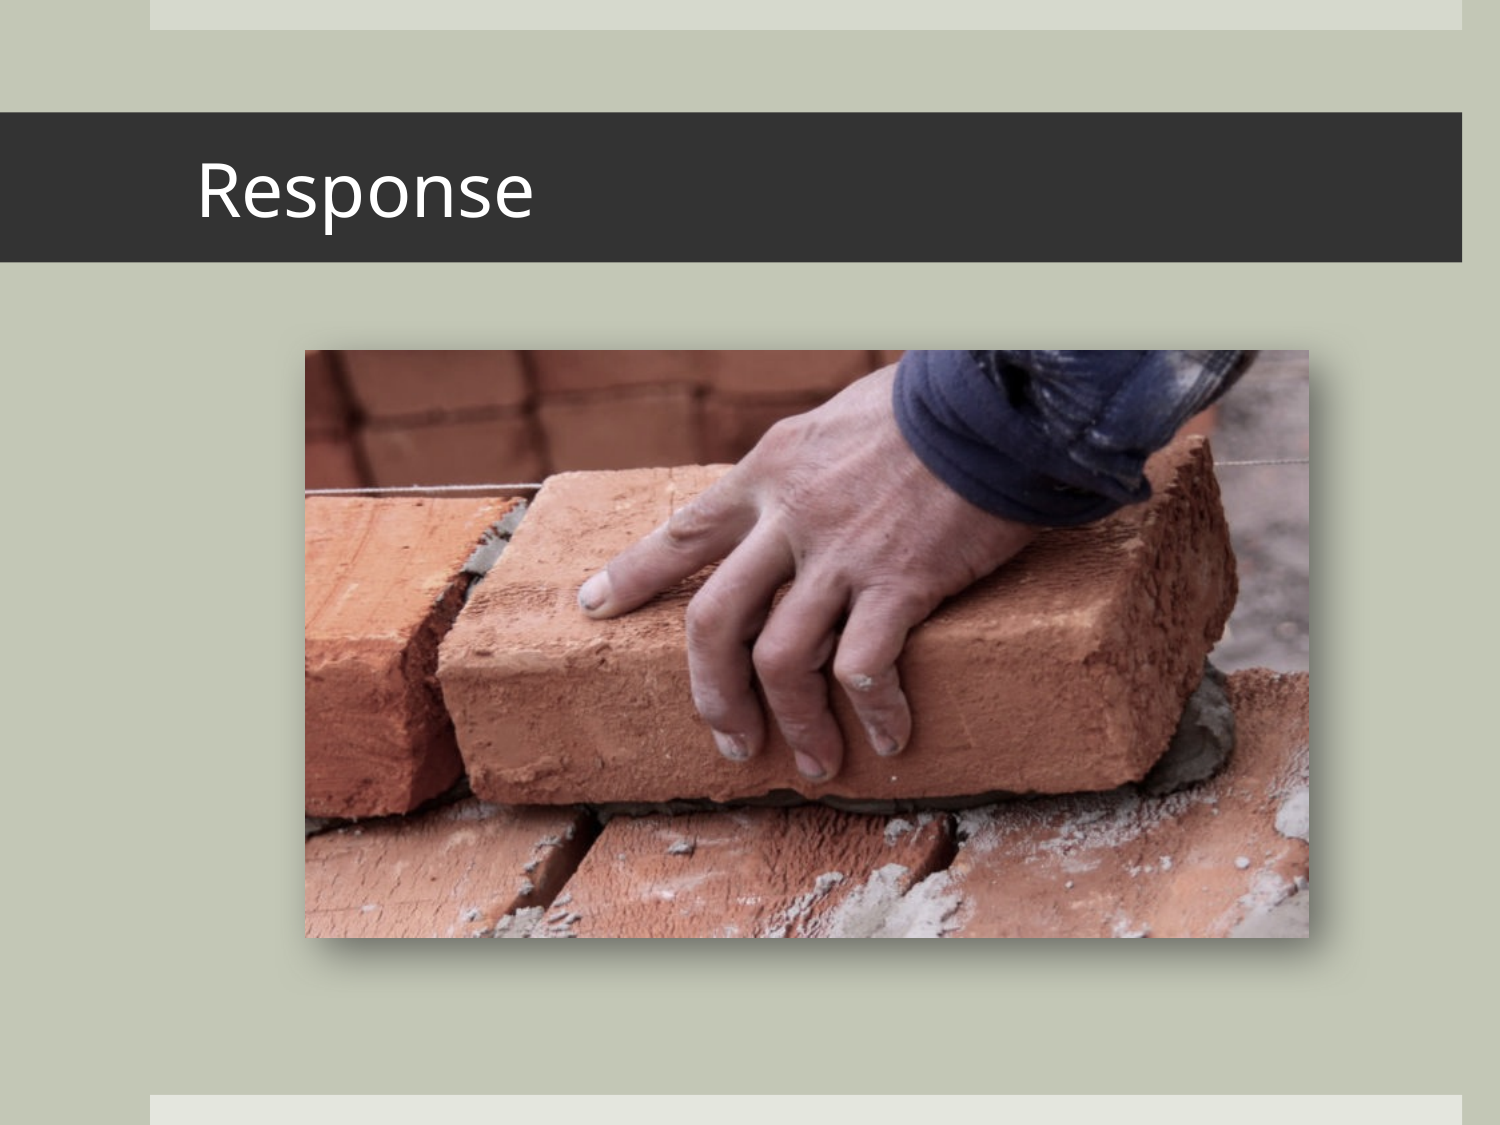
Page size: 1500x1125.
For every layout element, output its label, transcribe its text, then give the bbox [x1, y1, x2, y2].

picture [151, 350, 1463, 938]
title Response [0, 112, 1463, 263]
